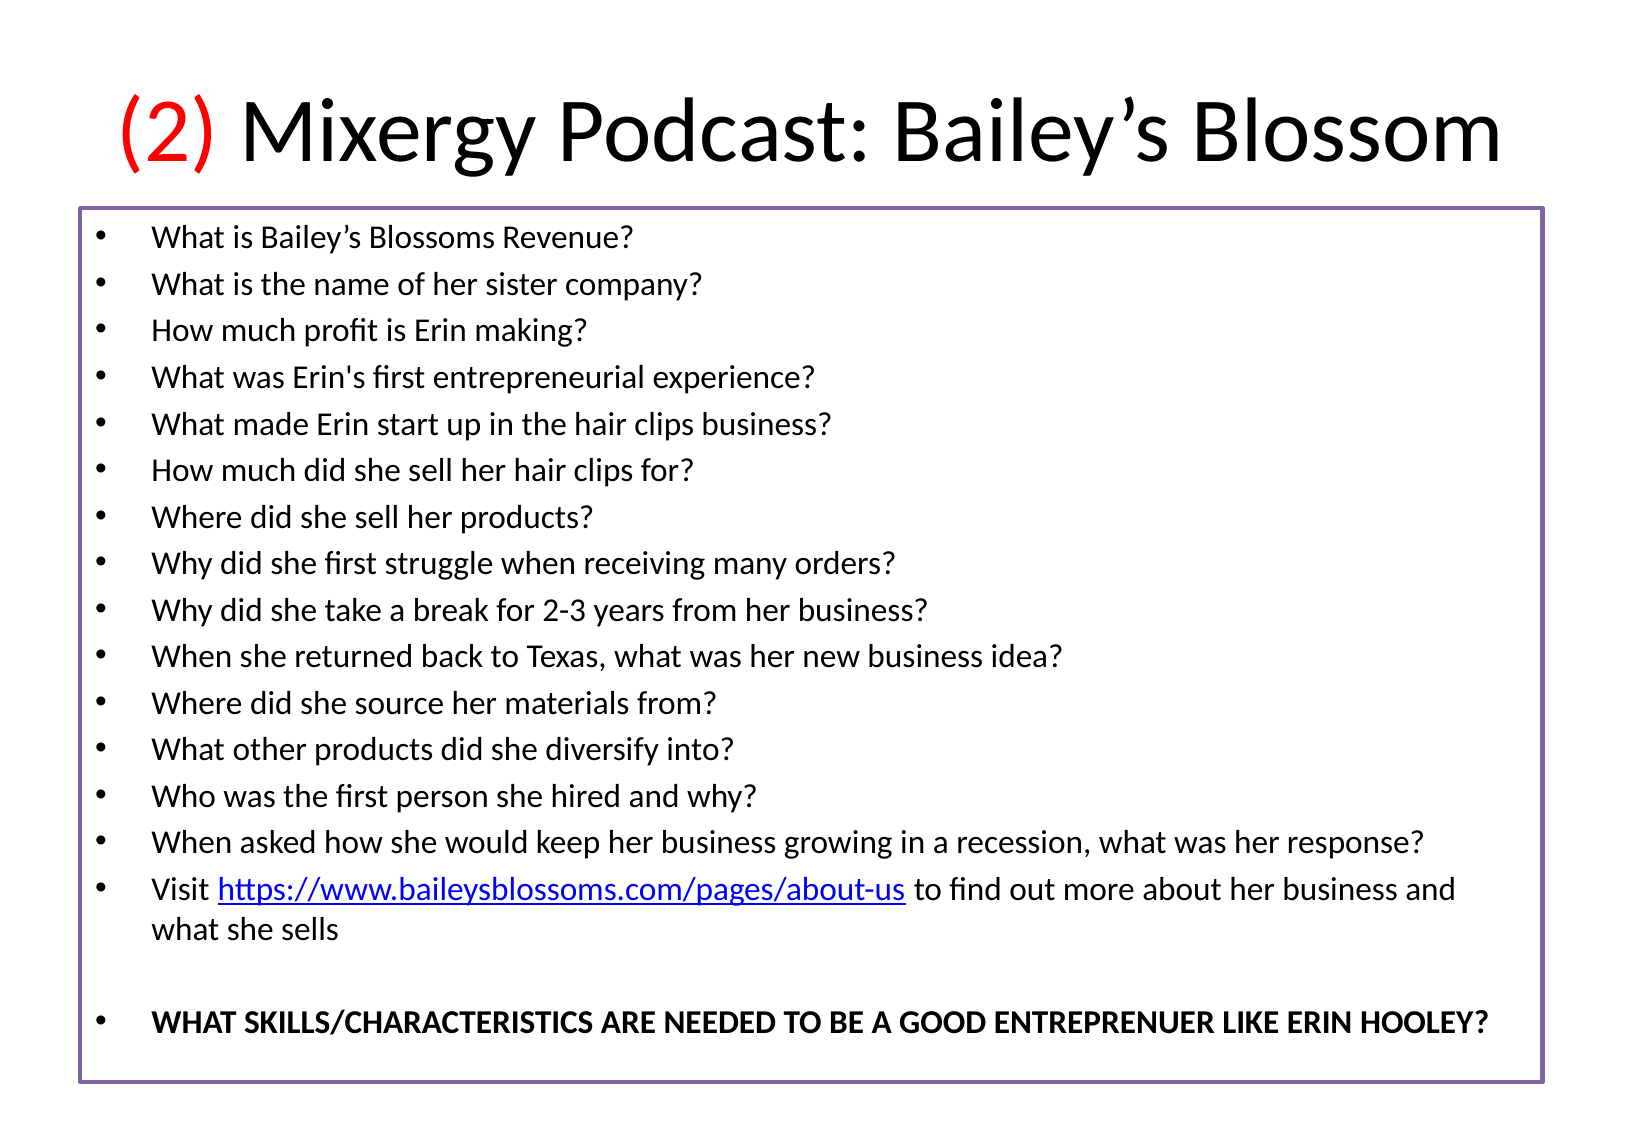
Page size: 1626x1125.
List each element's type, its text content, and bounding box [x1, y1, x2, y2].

title (2) Mixergy Podcast: Bailey’s Blossom [80, 30, 1543, 206]
list What is Bailey’s Blossoms Revenue? What is the name of her sister company? How much profit is Erin making? What was Erin's first entrepreneurial experience? What made Erin start up in the hair clips business? How much did she sell her hair clips for? Where did she sell her products? Why did she first struggle when receiving many orders? Why did she take a break for 2-3 years from her business? When she returned back to Texas, what was her new business idea? Where did she source her materials from? What other products did she diversify into? Who was the first person she hired and why? When asked how she would keep her business growing in a recession, what was her response? Visit https://www.baileysblossoms.com/pages/about-us to find out more about her business and what she sells WHAT SKILLS/CHARACTERISTICS ARE NEEDED TO BE A GOOD ENTREPRENUER LIKE ERIN HOOLEY? [78, 206, 1545, 1084]
